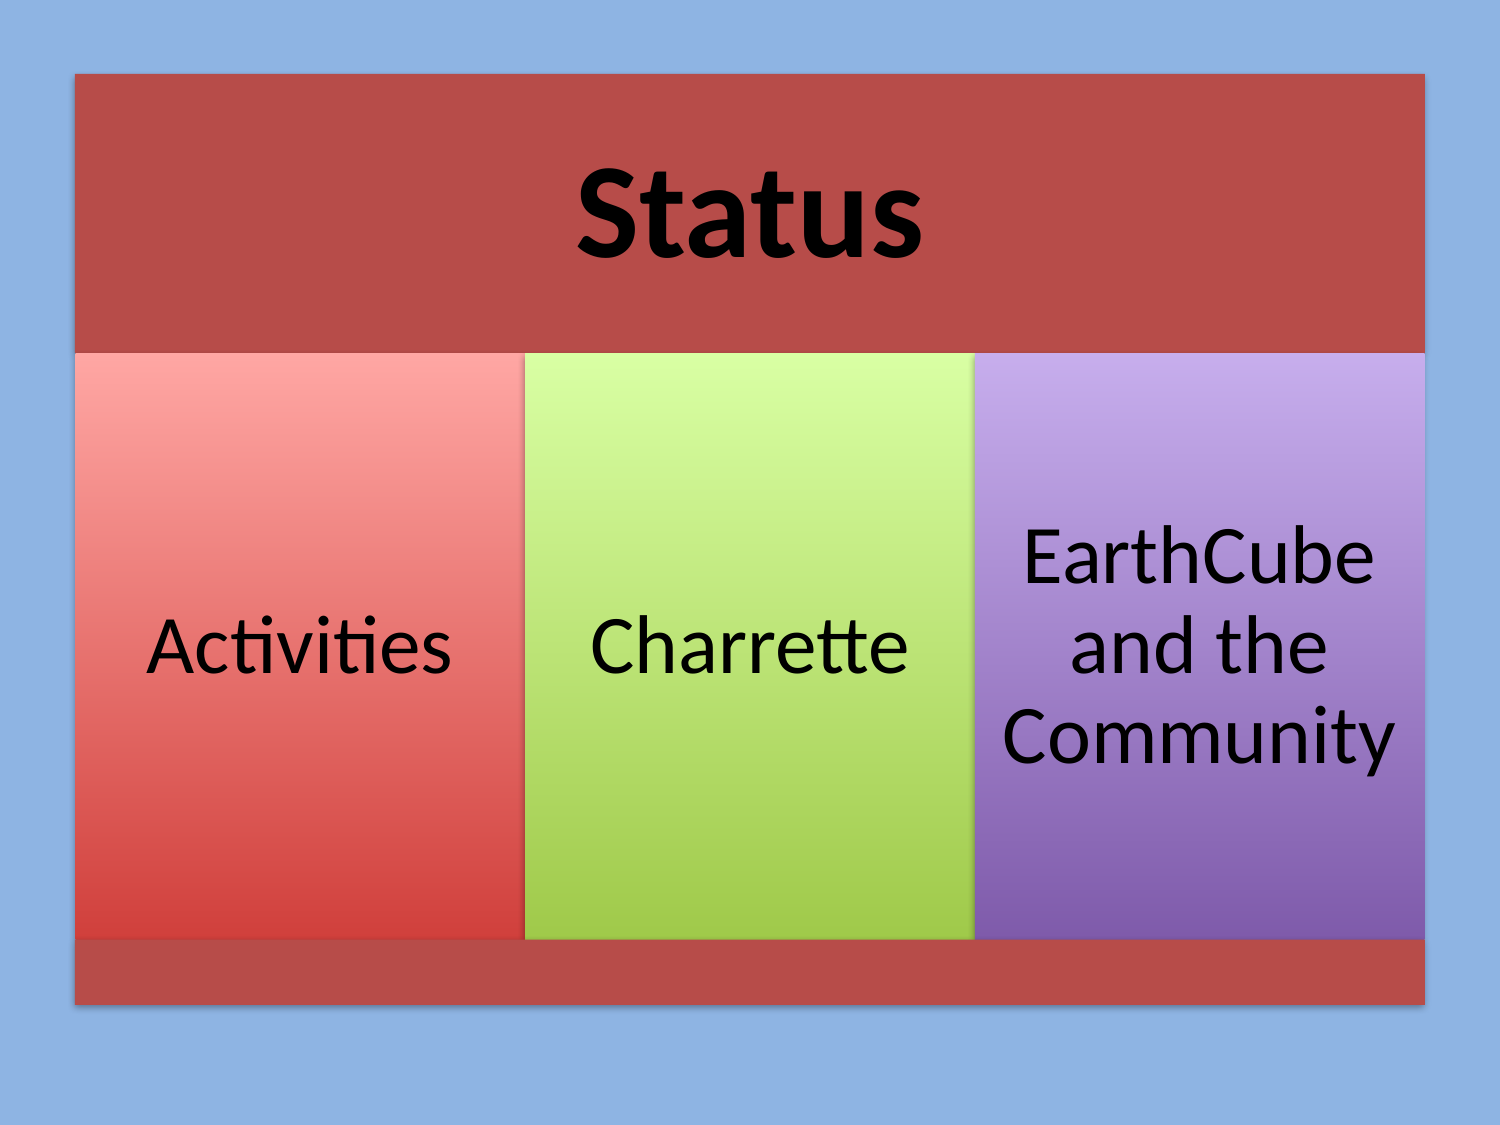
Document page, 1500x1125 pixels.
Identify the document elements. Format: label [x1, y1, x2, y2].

list [74, 73, 1426, 1006]
